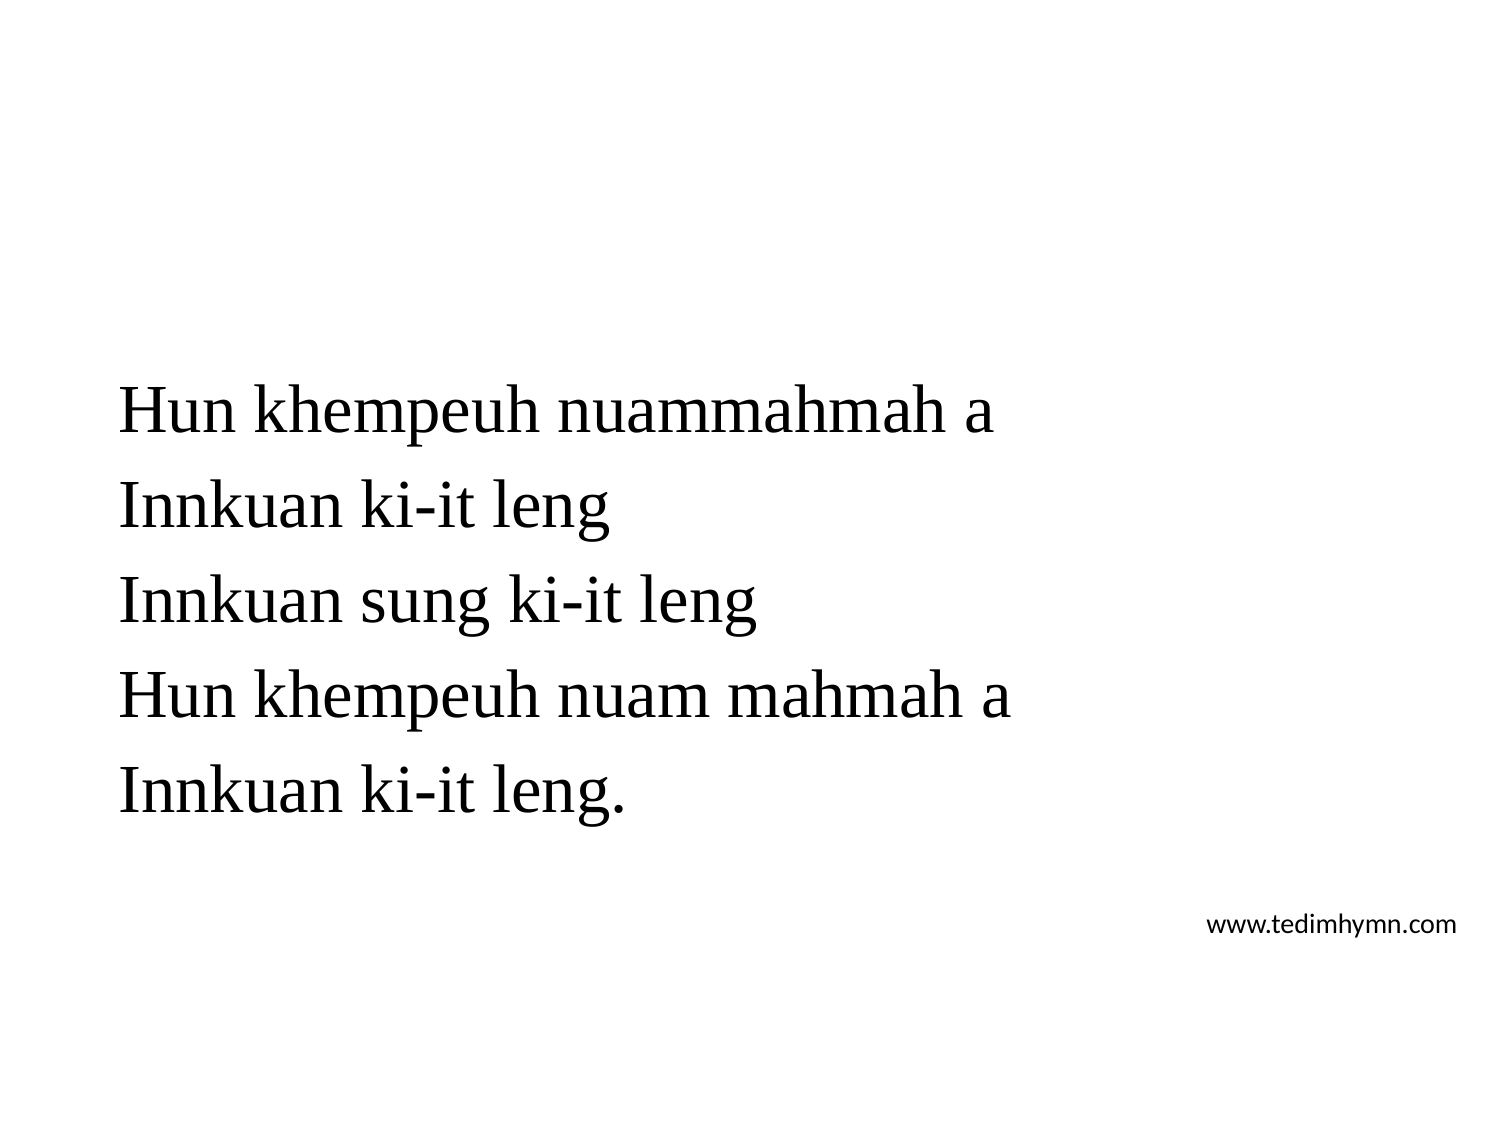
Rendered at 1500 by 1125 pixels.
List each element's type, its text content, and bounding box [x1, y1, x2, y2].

text_box www.tedimhymn.com [1191, 897, 1500, 947]
list Hun khempeuh nuammahmah a Innkuan ki-it leng Innkuan sung ki-it leng Hun khempeuh nuam mahmah a Innkuan ki-it leng. [103, 365, 1397, 901]
